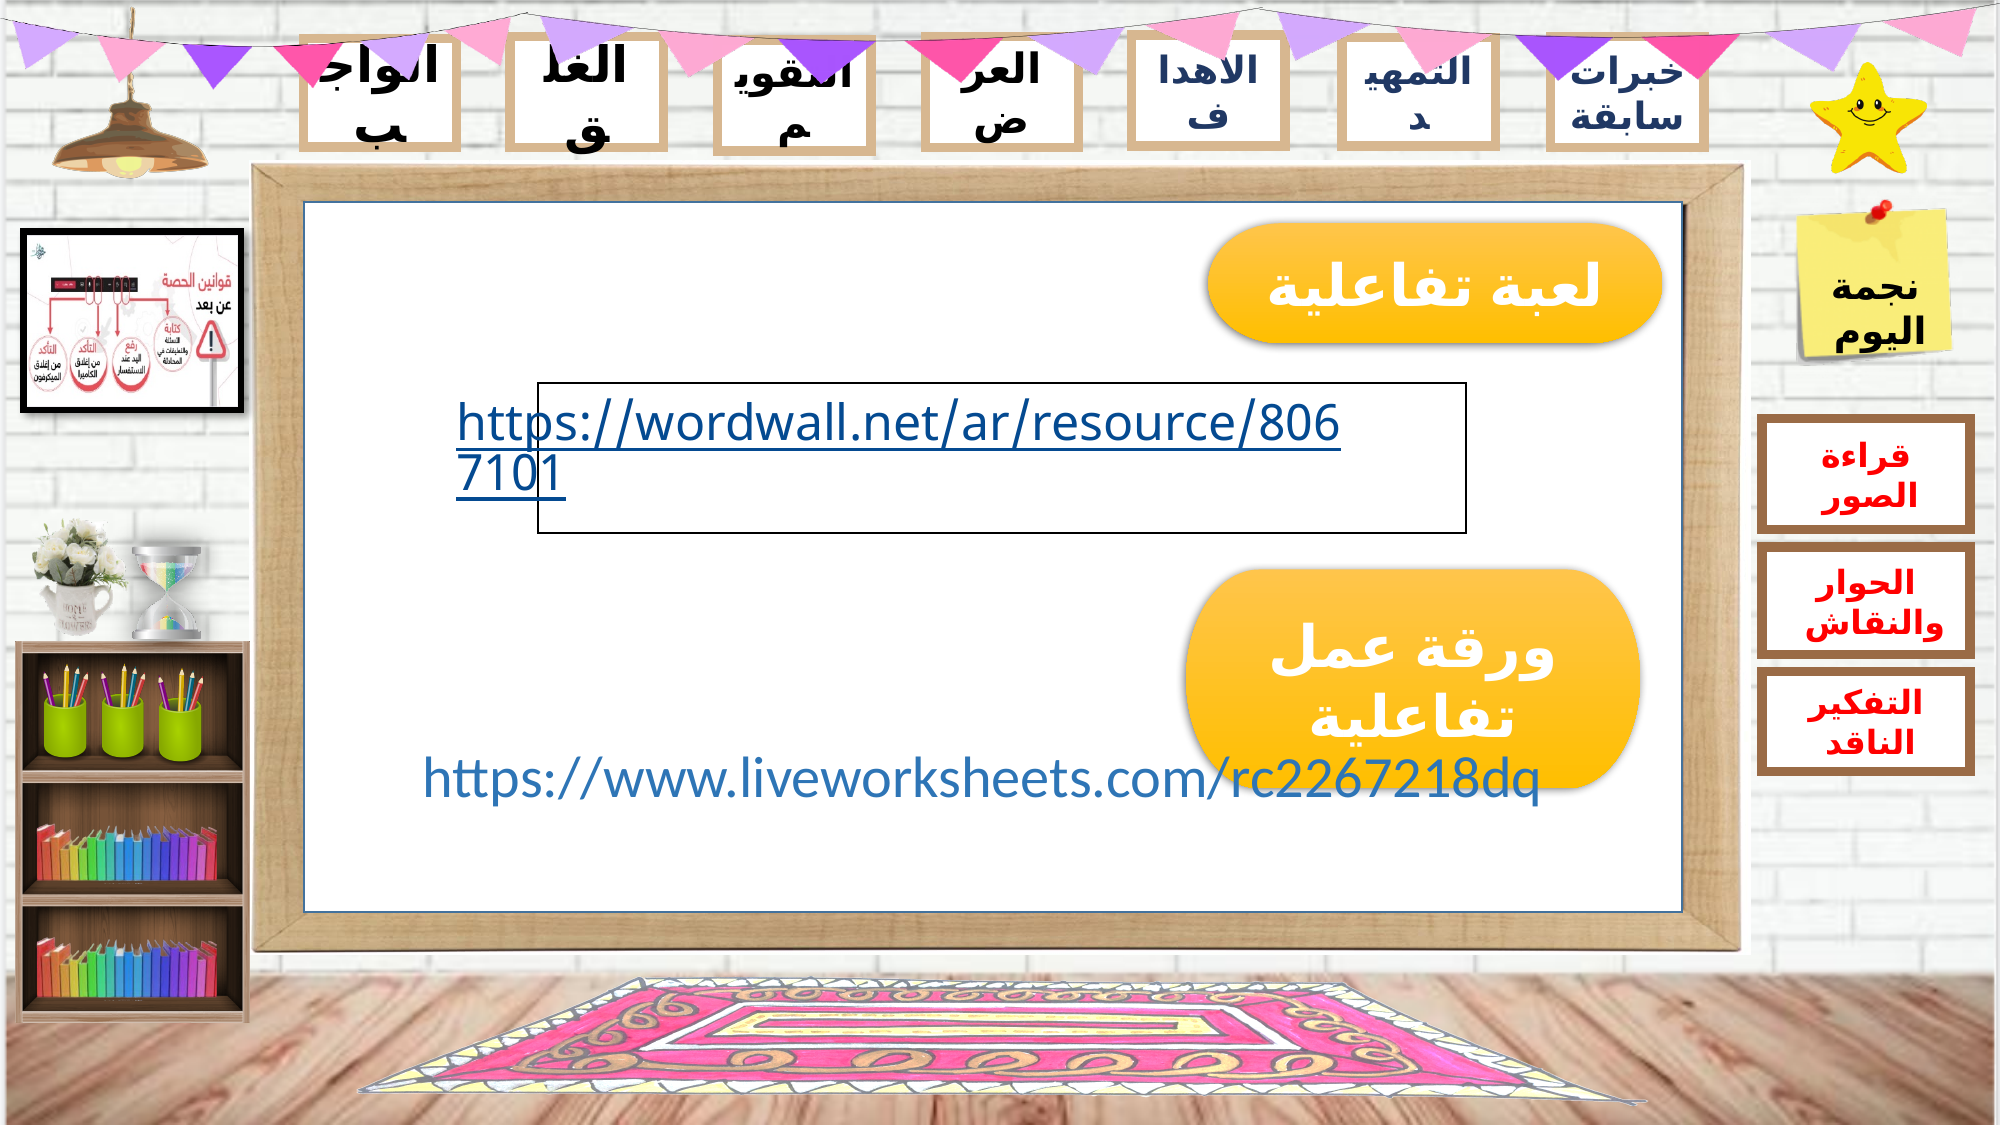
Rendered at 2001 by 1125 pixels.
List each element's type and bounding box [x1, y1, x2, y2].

picture [0, 0, 2000, 1125]
text_box [1762, 418, 1971, 772]
